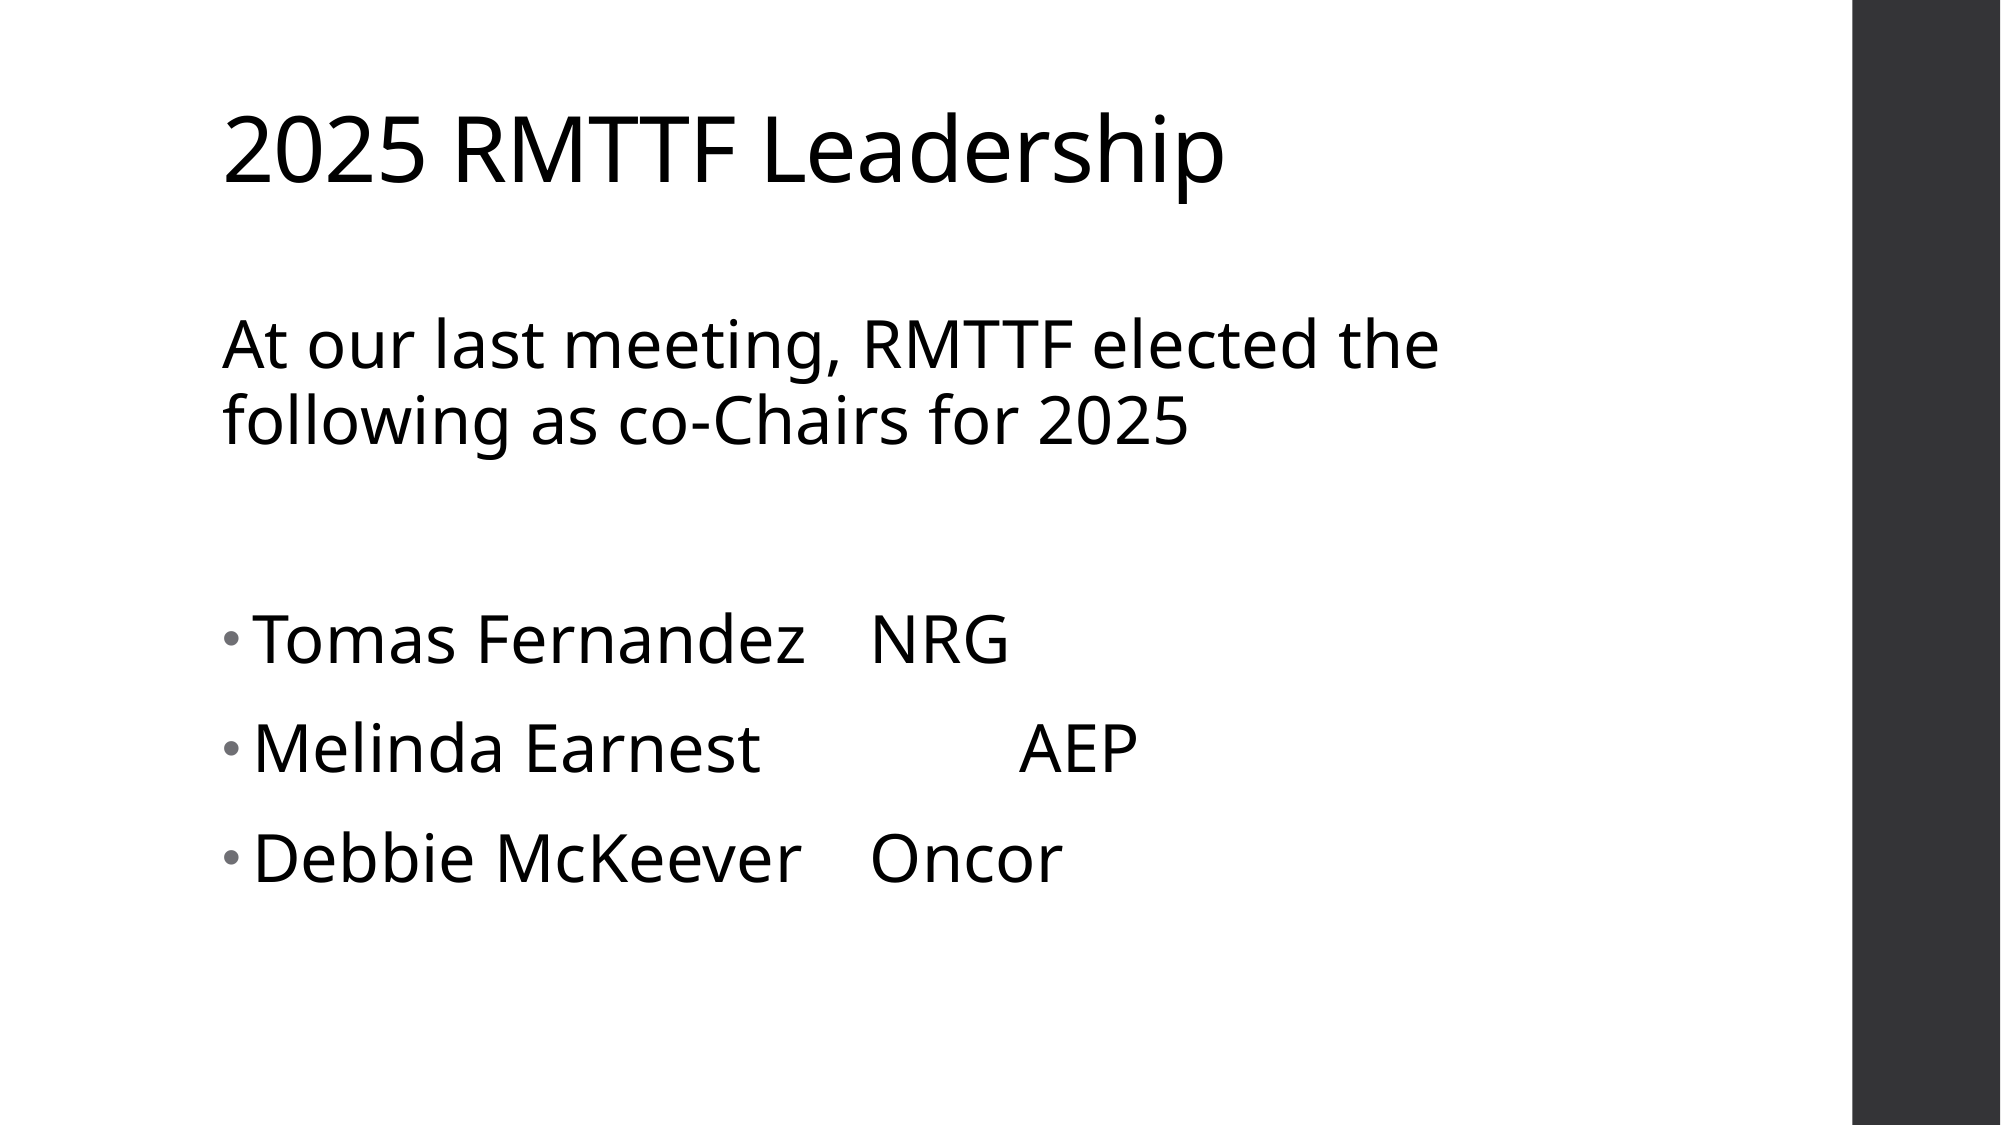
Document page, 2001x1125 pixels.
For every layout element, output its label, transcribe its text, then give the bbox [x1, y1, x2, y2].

title 2025 RMTTF Leadership [206, 60, 1797, 211]
list At our last meeting, RMTTF elected the following as co-Chairs for 2025 Tomas Fernandez NRG Melinda Earnest AEP Debbie McKeever Oncor [206, 299, 1617, 1014]
